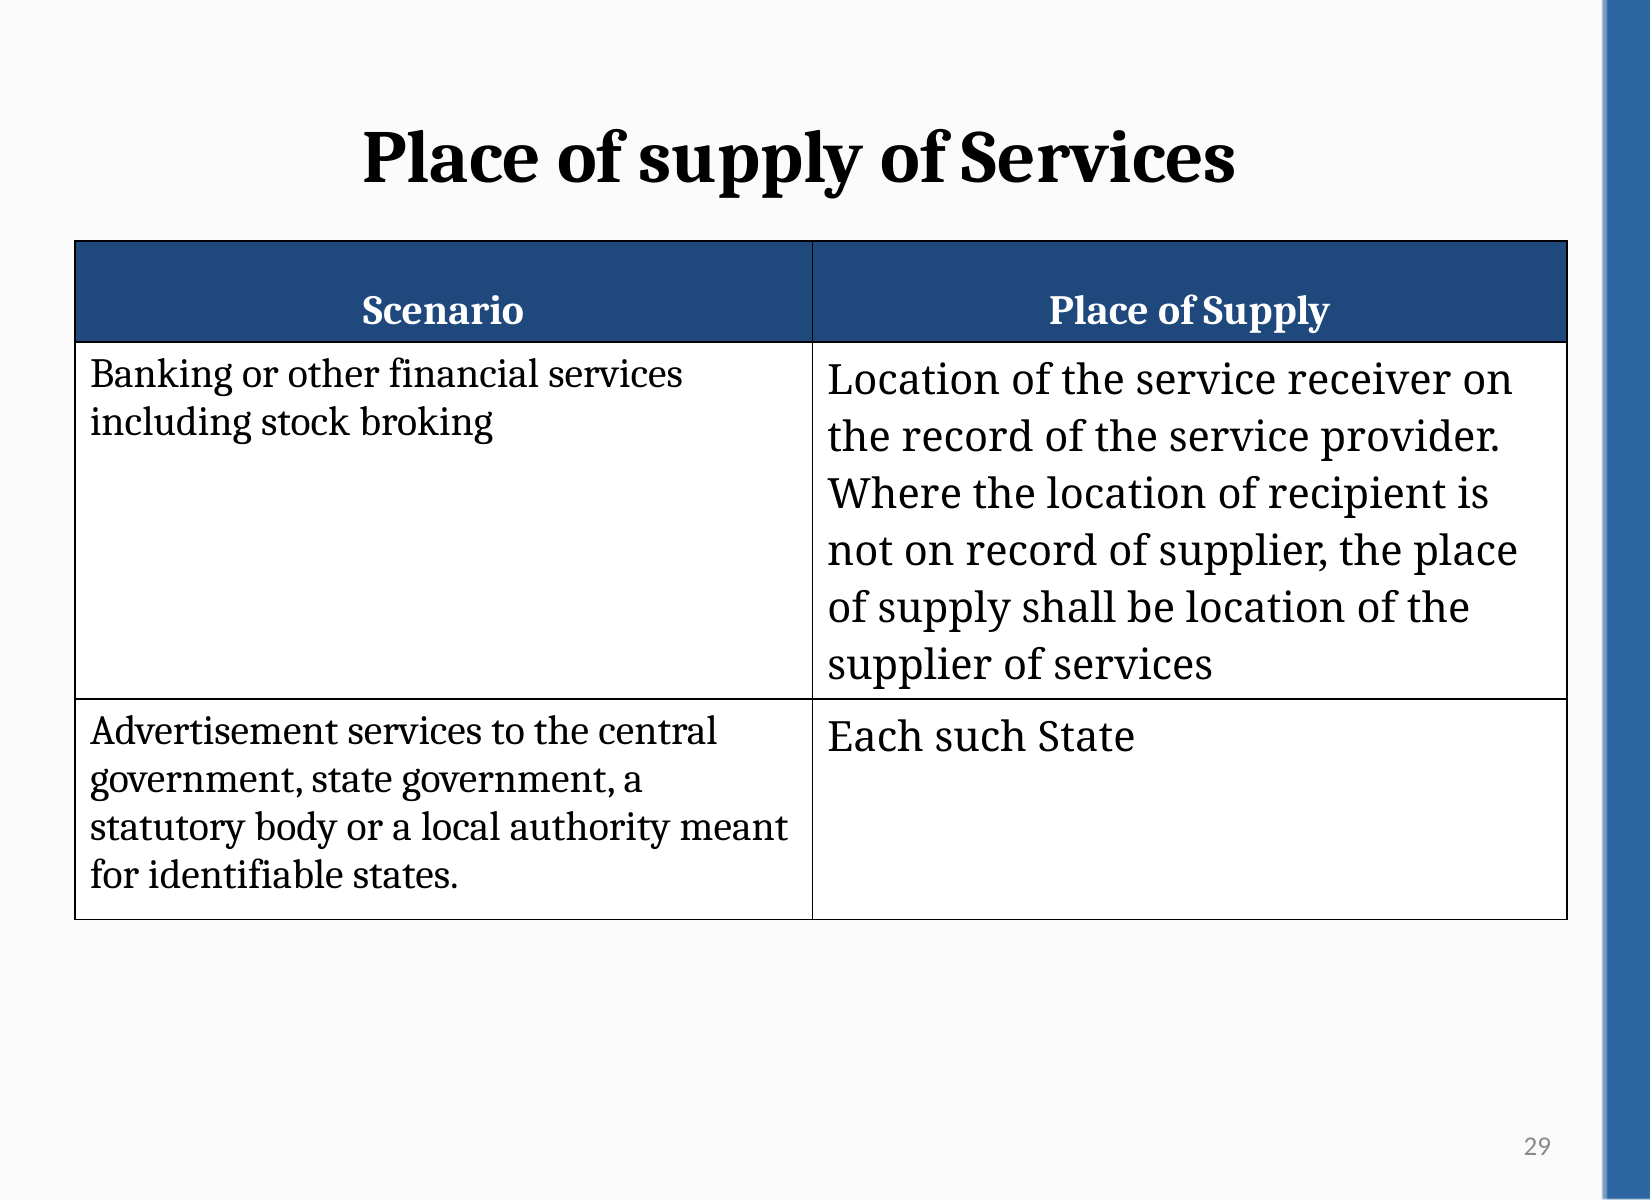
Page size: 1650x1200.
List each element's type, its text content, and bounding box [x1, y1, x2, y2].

table_header Scenario [76, 255, 812, 341]
table_cell Location of the service receiver on the record of the service provider. Where the location of recipient is not on record of supplier, the place of supply shall be location of the supplier of services [813, 343, 1566, 698]
table_cell Banking or other financial services including stock broking [76, 343, 812, 698]
table_cell Each such State [813, 700, 1566, 919]
slide_number 29 [1182, 1112, 1568, 1177]
text_box Place of supply of Services [0, 99, 1600, 255]
table_cell Advertisement services to the central government, state government, a statutory body or a local authority meant for identifiable states. [76, 700, 812, 919]
picture [0, 0, 1650, 1200]
table_header Place of Supply [813, 255, 1566, 341]
